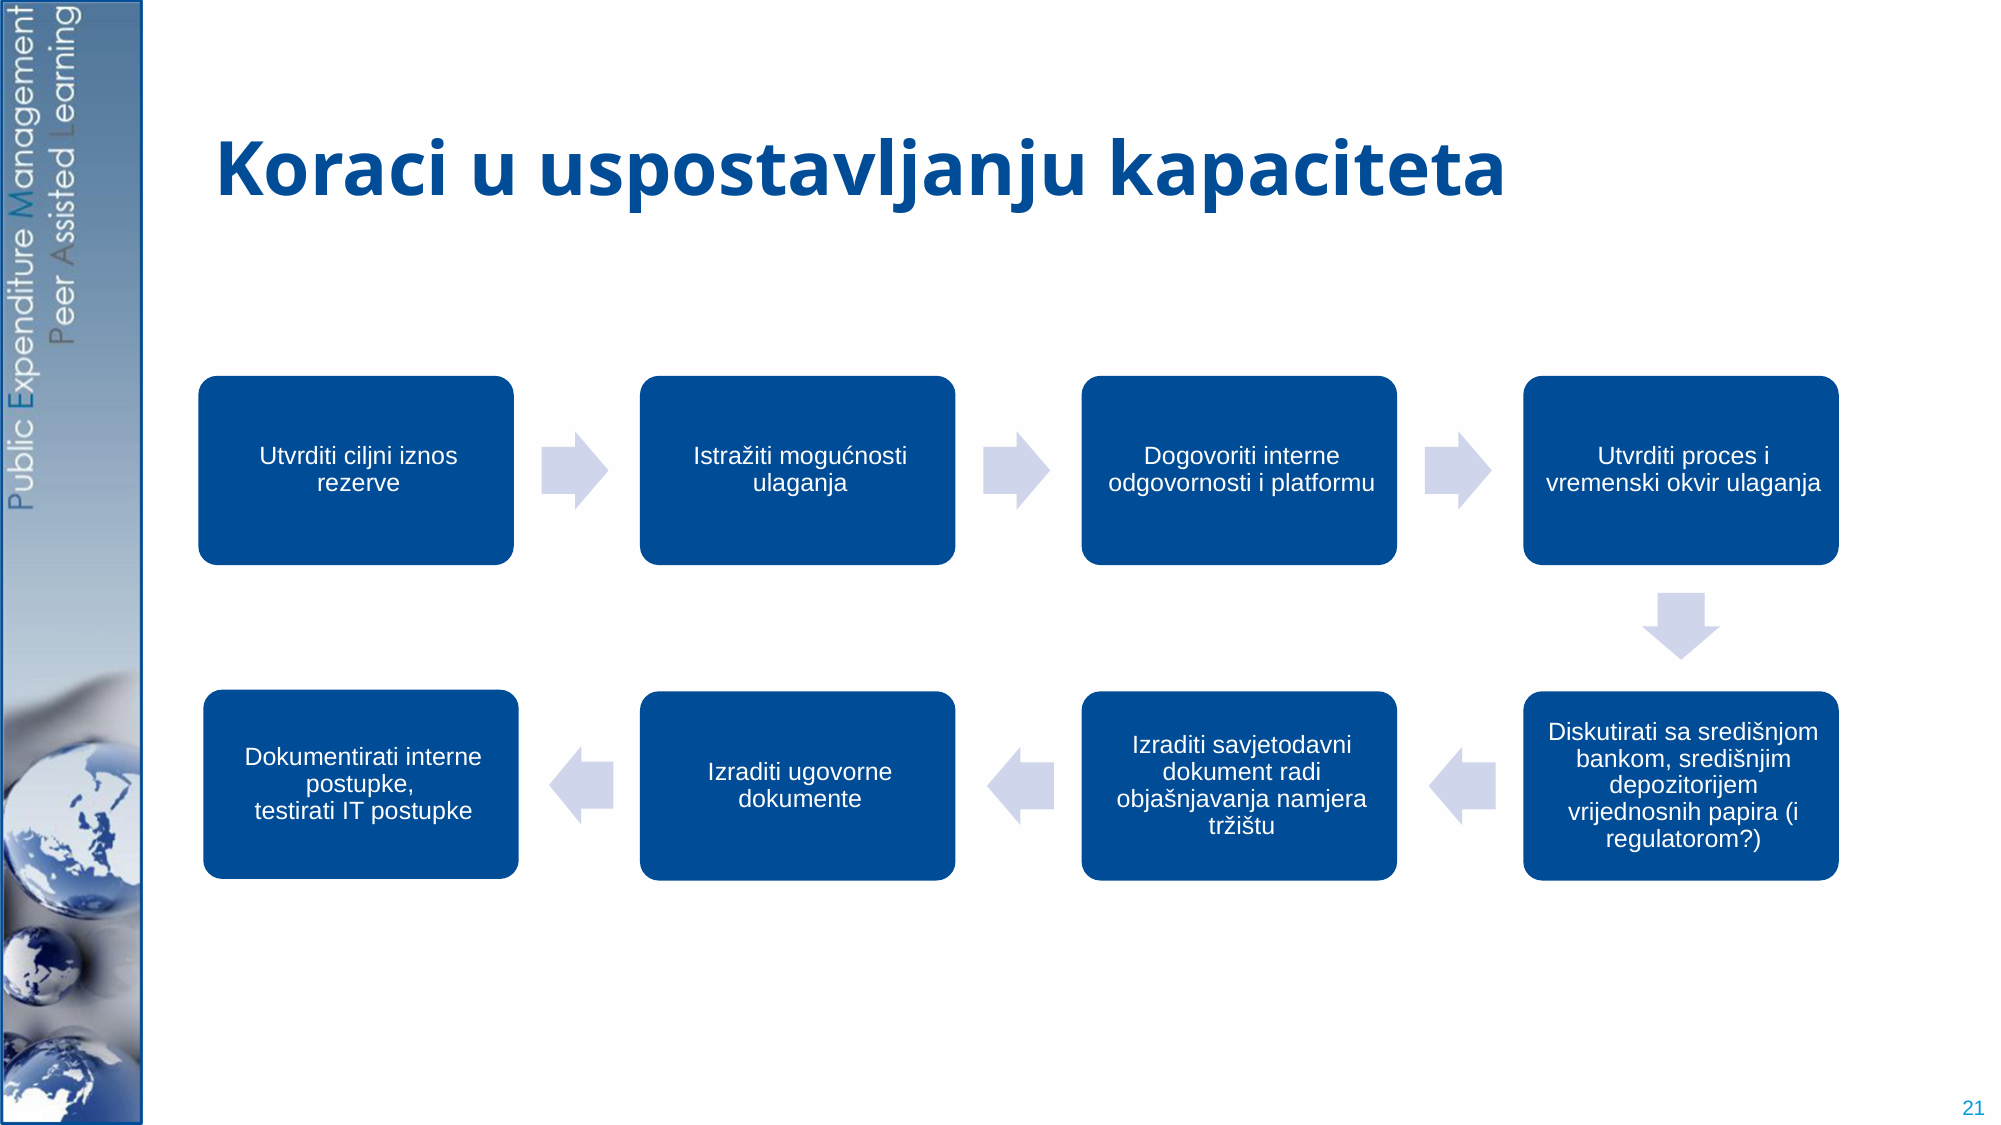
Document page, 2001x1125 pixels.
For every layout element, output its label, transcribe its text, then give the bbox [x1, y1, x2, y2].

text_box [197, 225, 1840, 1031]
picture [0, 0, 143, 1125]
title Koraci u uspostavljanju kapaciteta [214, 70, 1730, 224]
